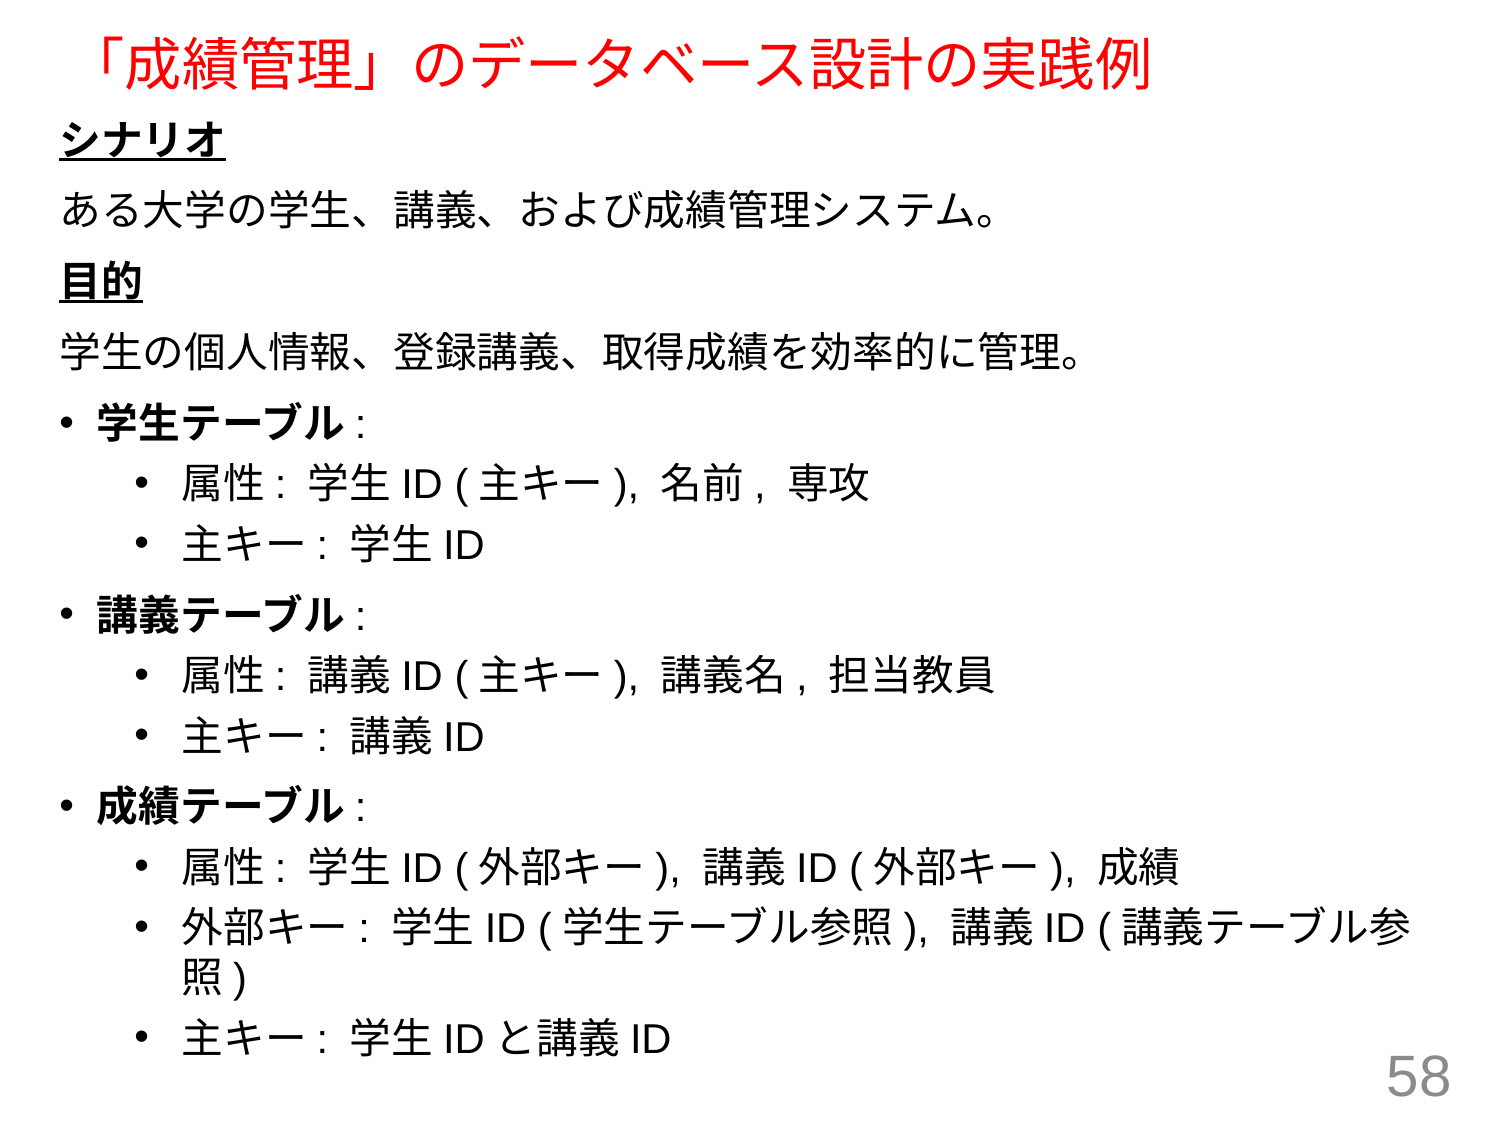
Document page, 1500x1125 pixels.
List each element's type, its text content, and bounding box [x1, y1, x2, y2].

list シナリオ ある大学の学生、講義、および成績管理システム。 目的 学生の個人情報、登録講義、取得成績を効率的に管理。 学生テーブル: 属性: 学生ID (主キー), 名前, 専攻 主キー: 学生ID 講義テーブル: 属性: 講義ID (主キー), 講義名, 担当教員 主キー: 講義ID 成績テーブル: 属性: 学生ID (外部キー), 講義ID (外部キー), 成績 外部キー: 学生ID (学生テーブル参照), 講義ID (講義テーブル参照) 主キー: 学生IDと講義ID [44, 105, 1433, 1125]
title 「成績管理」のデータベース設計の実践例 [52, 28, 1441, 106]
slide_number 58 [1129, 1042, 1467, 1103]
